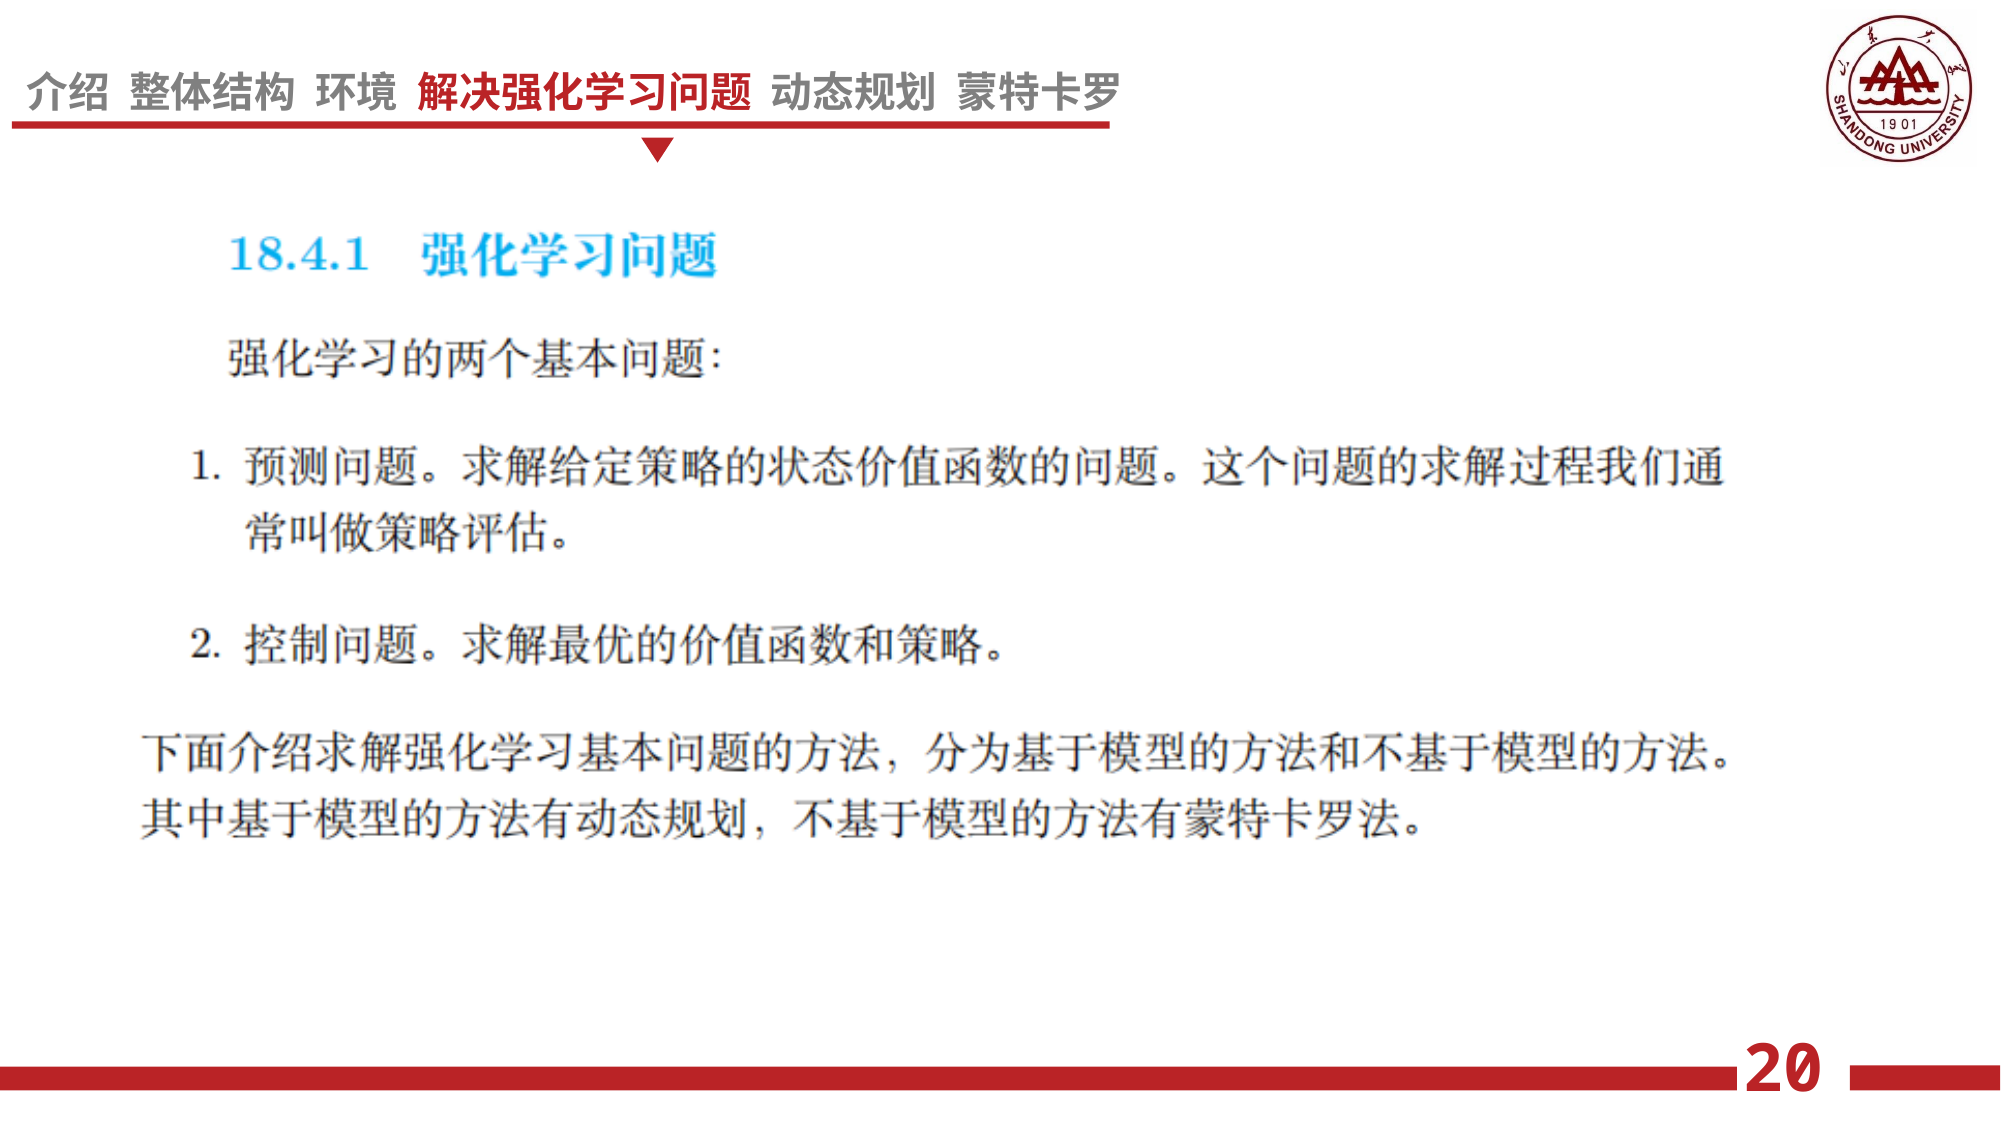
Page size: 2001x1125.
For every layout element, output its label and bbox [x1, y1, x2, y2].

picture [1820, 9, 1977, 167]
picture [122, 208, 1751, 865]
